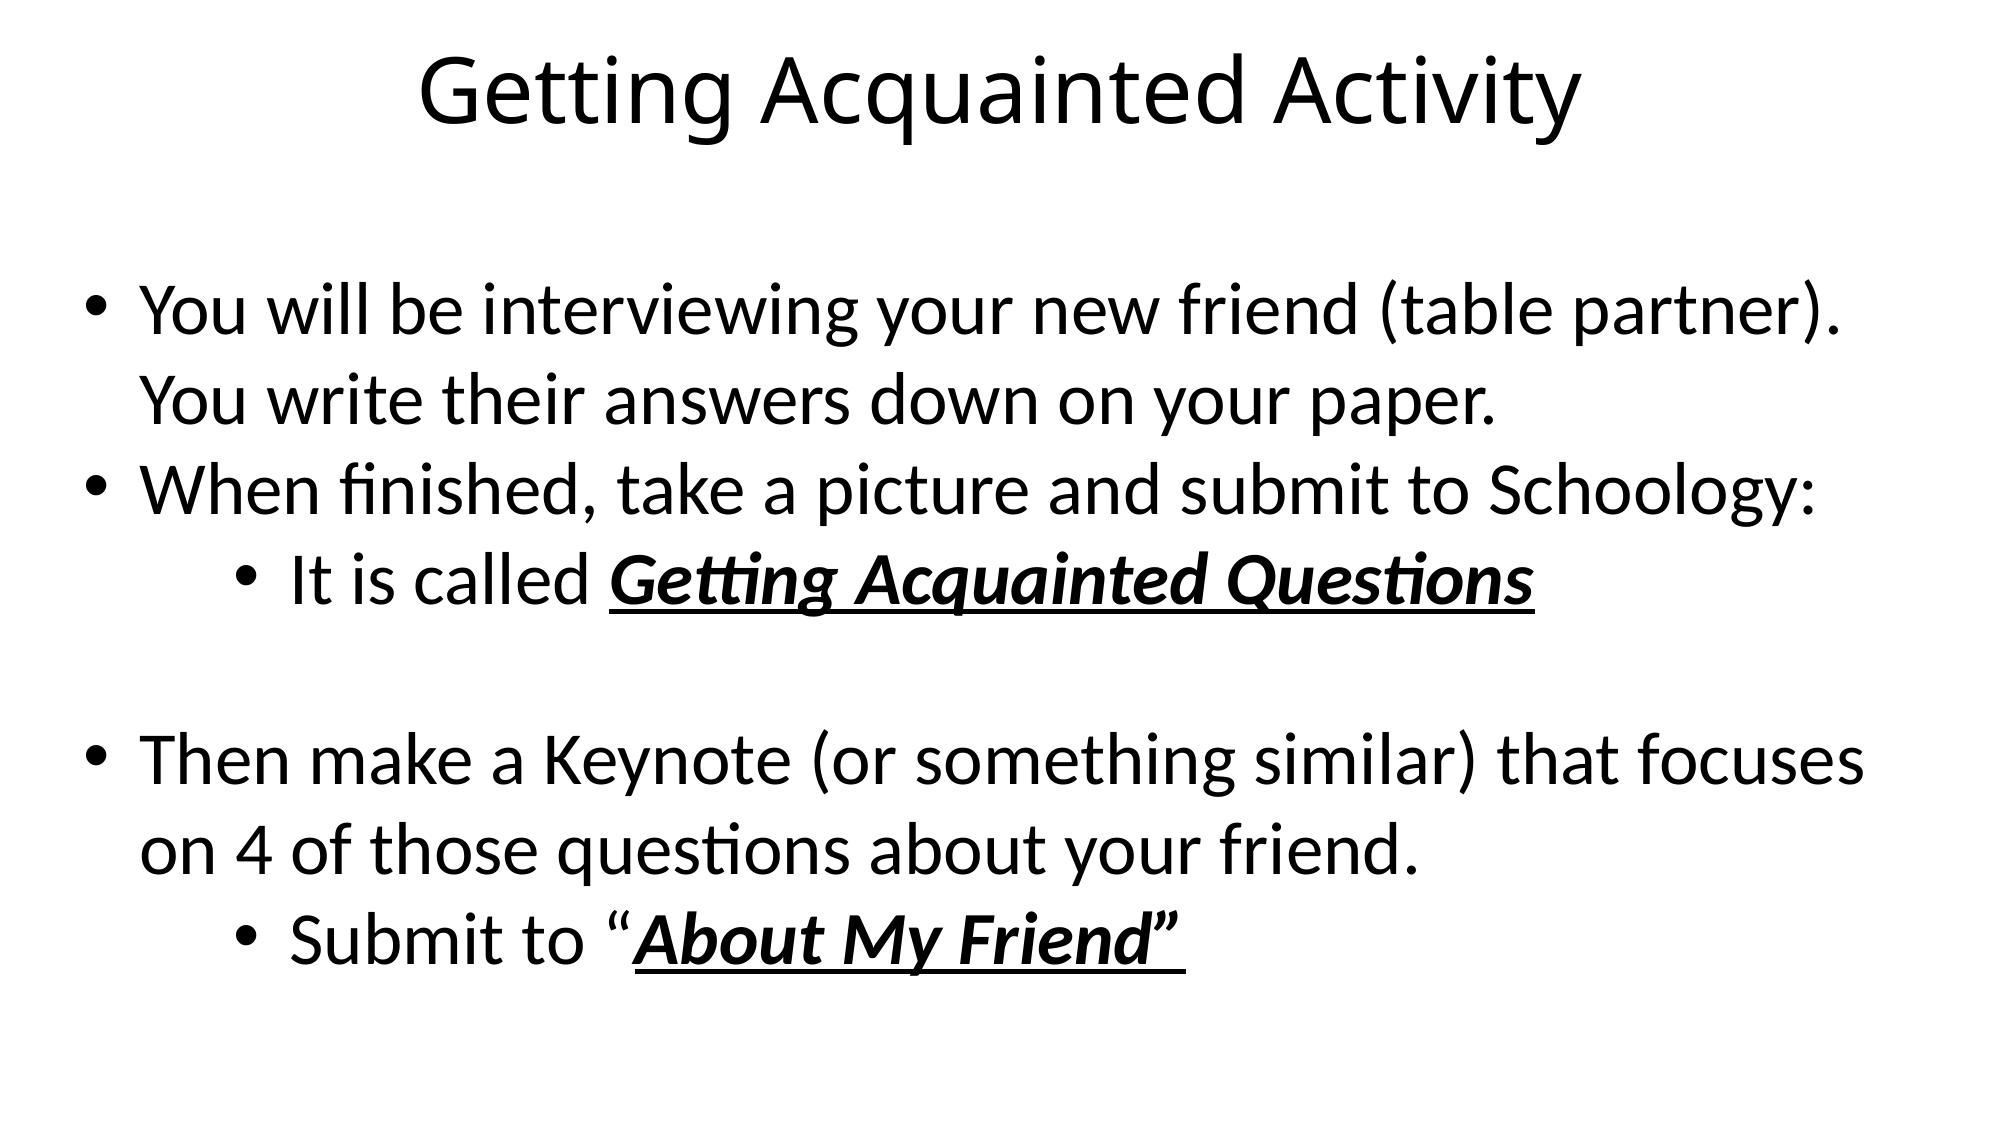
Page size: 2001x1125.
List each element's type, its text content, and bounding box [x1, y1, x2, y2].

text_box You will be interviewing your new friend (table partner). You write their answers down on your paper. When finished, take a picture and submit to Schoology: It is called Getting Acquainted Questions Then make a Keynote (or something similar) that focuses on 4 of those questions about your friend. Submit to “About My Friend” [68, 162, 1932, 987]
title Getting Acquainted Activity [249, 0, 1750, 162]
